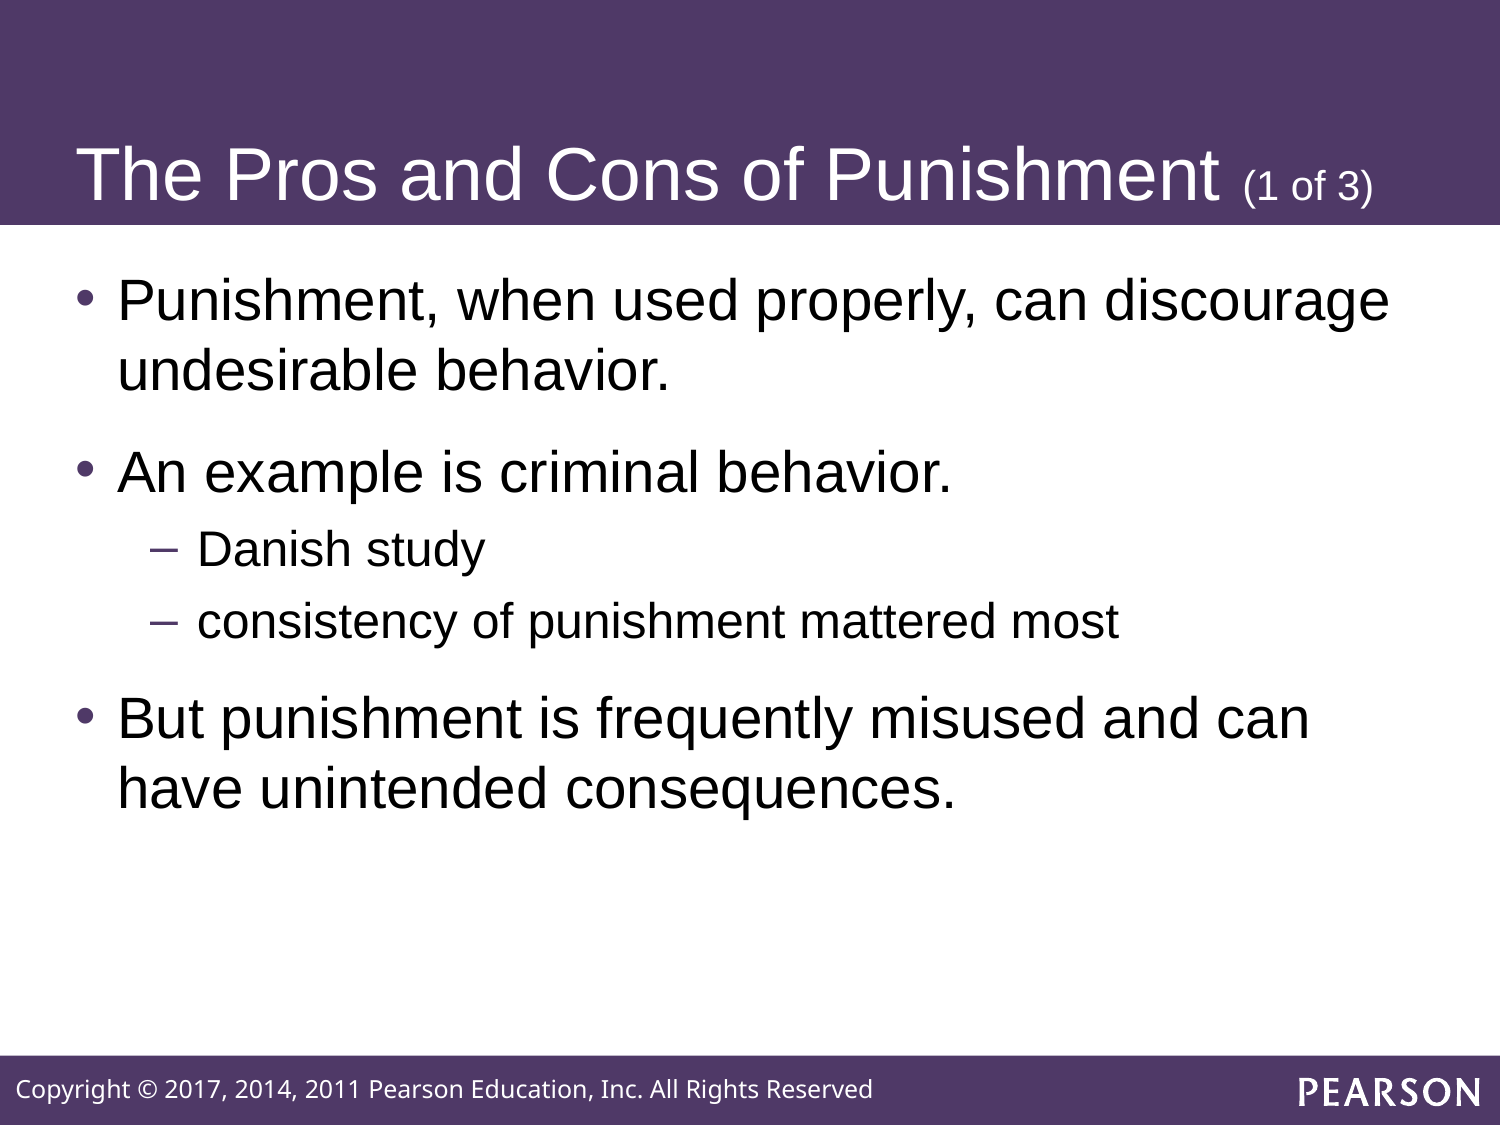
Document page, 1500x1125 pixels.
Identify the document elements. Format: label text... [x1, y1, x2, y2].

list Punishment, when used properly, can discourage undesirable behavior. An example is criminal behavior. Danish study consistency of punishment mattered most But punishment is frequently misused and can have unintended consequences. [75, 262, 1425, 1005]
title The Pros and Cons of Punishment (1 of 3) [75, 35, 1425, 216]
